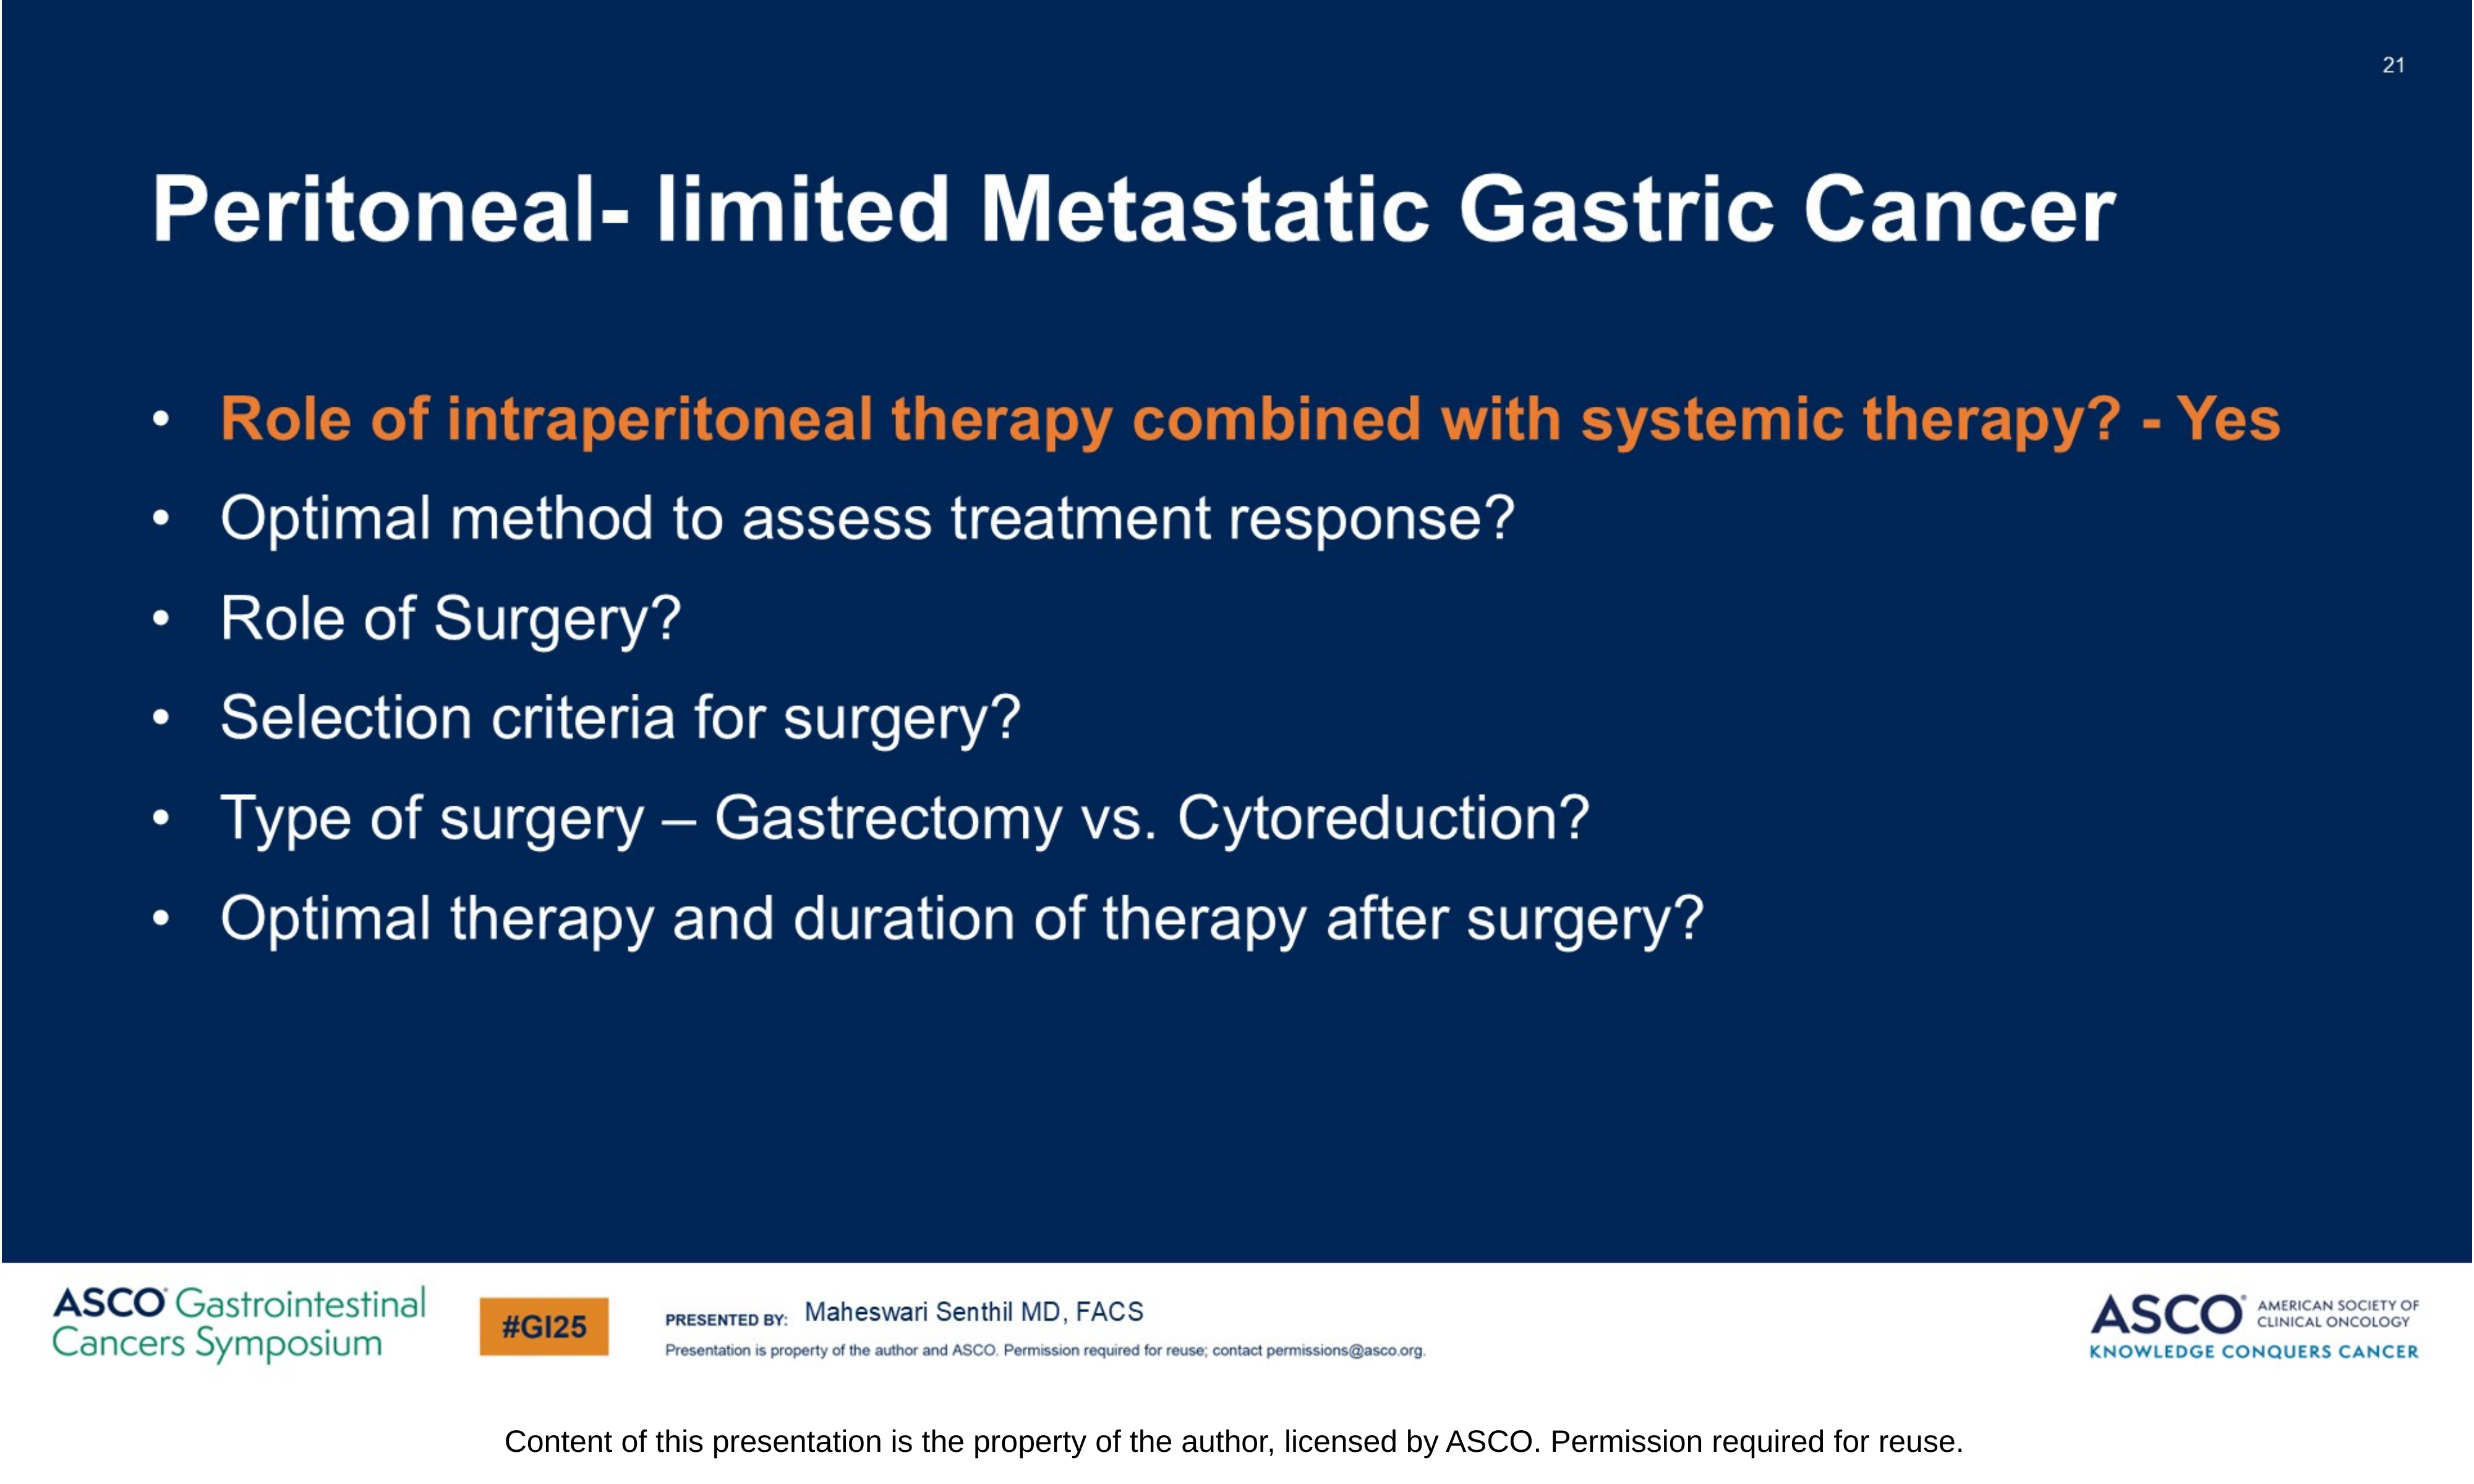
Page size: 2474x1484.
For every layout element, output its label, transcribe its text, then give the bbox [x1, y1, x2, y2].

text_box Content of this presentation is the property of the author, licensed by ASCO. Permission required for reuse. [0, 1399, 2474, 1477]
picture [2, 0, 2472, 1389]
